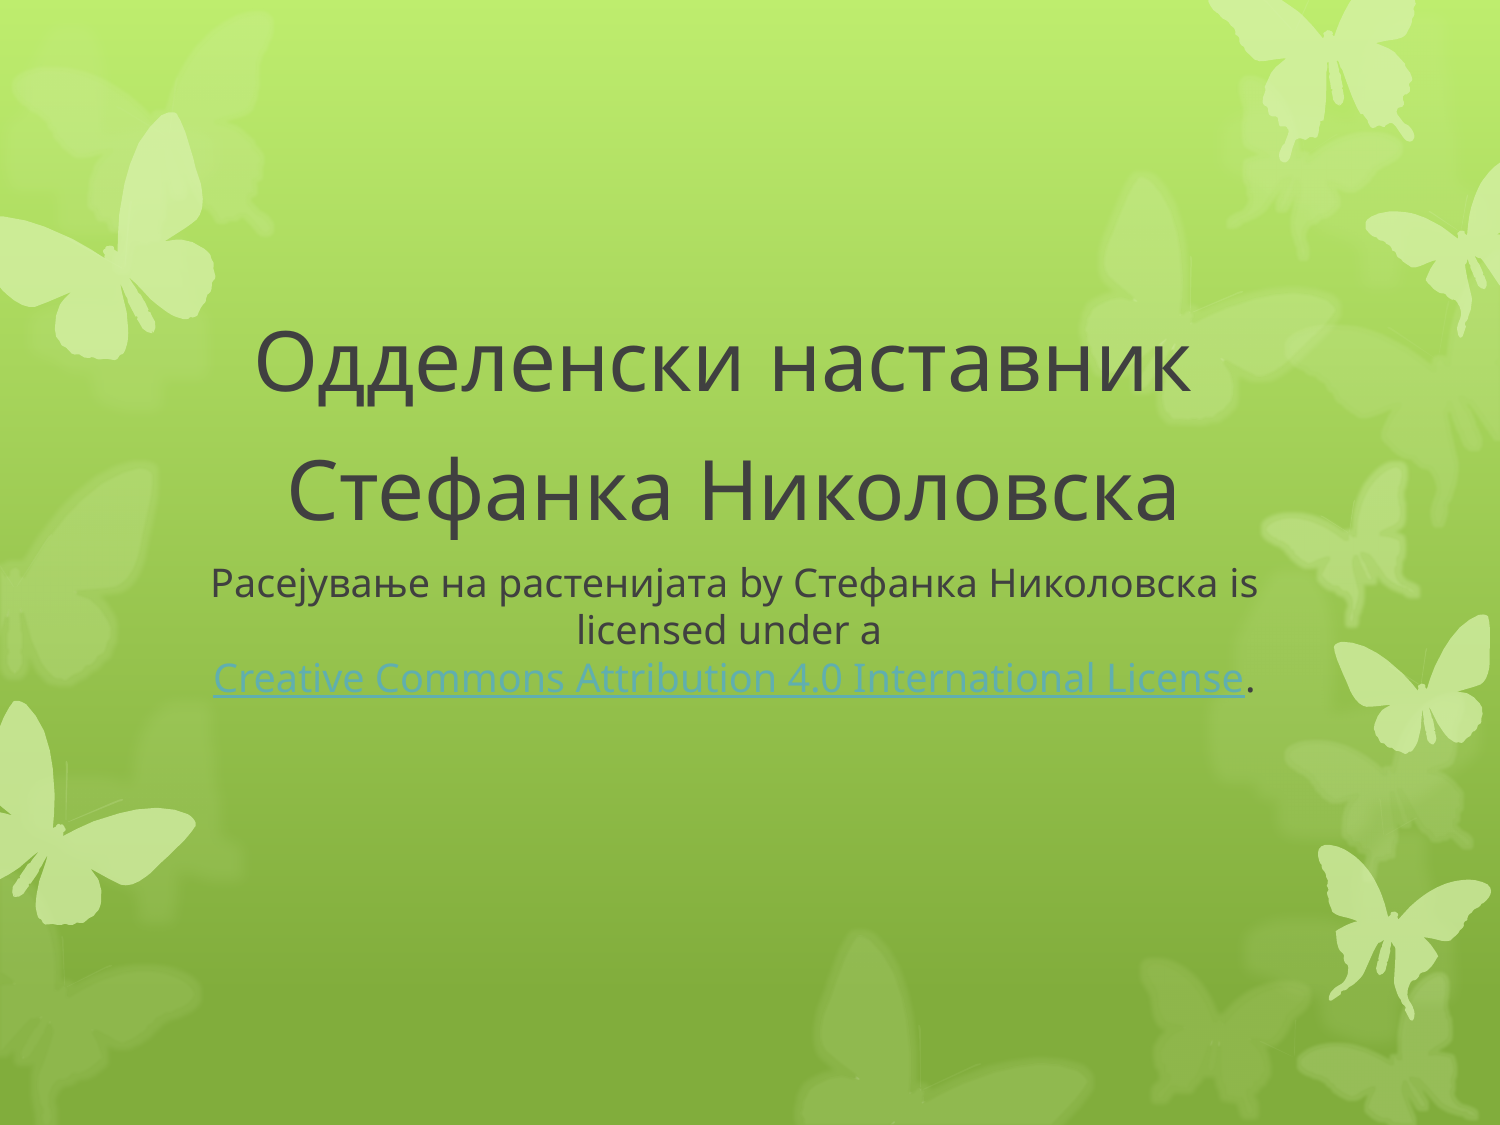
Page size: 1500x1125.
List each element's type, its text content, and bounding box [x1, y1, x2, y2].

list Одделенски наставник Стефанка Николовска Расејување на растенијата by Стефанка Николовска is licensed under a Creative Commons Attribution 4.0 International License. [150, 174, 1319, 840]
